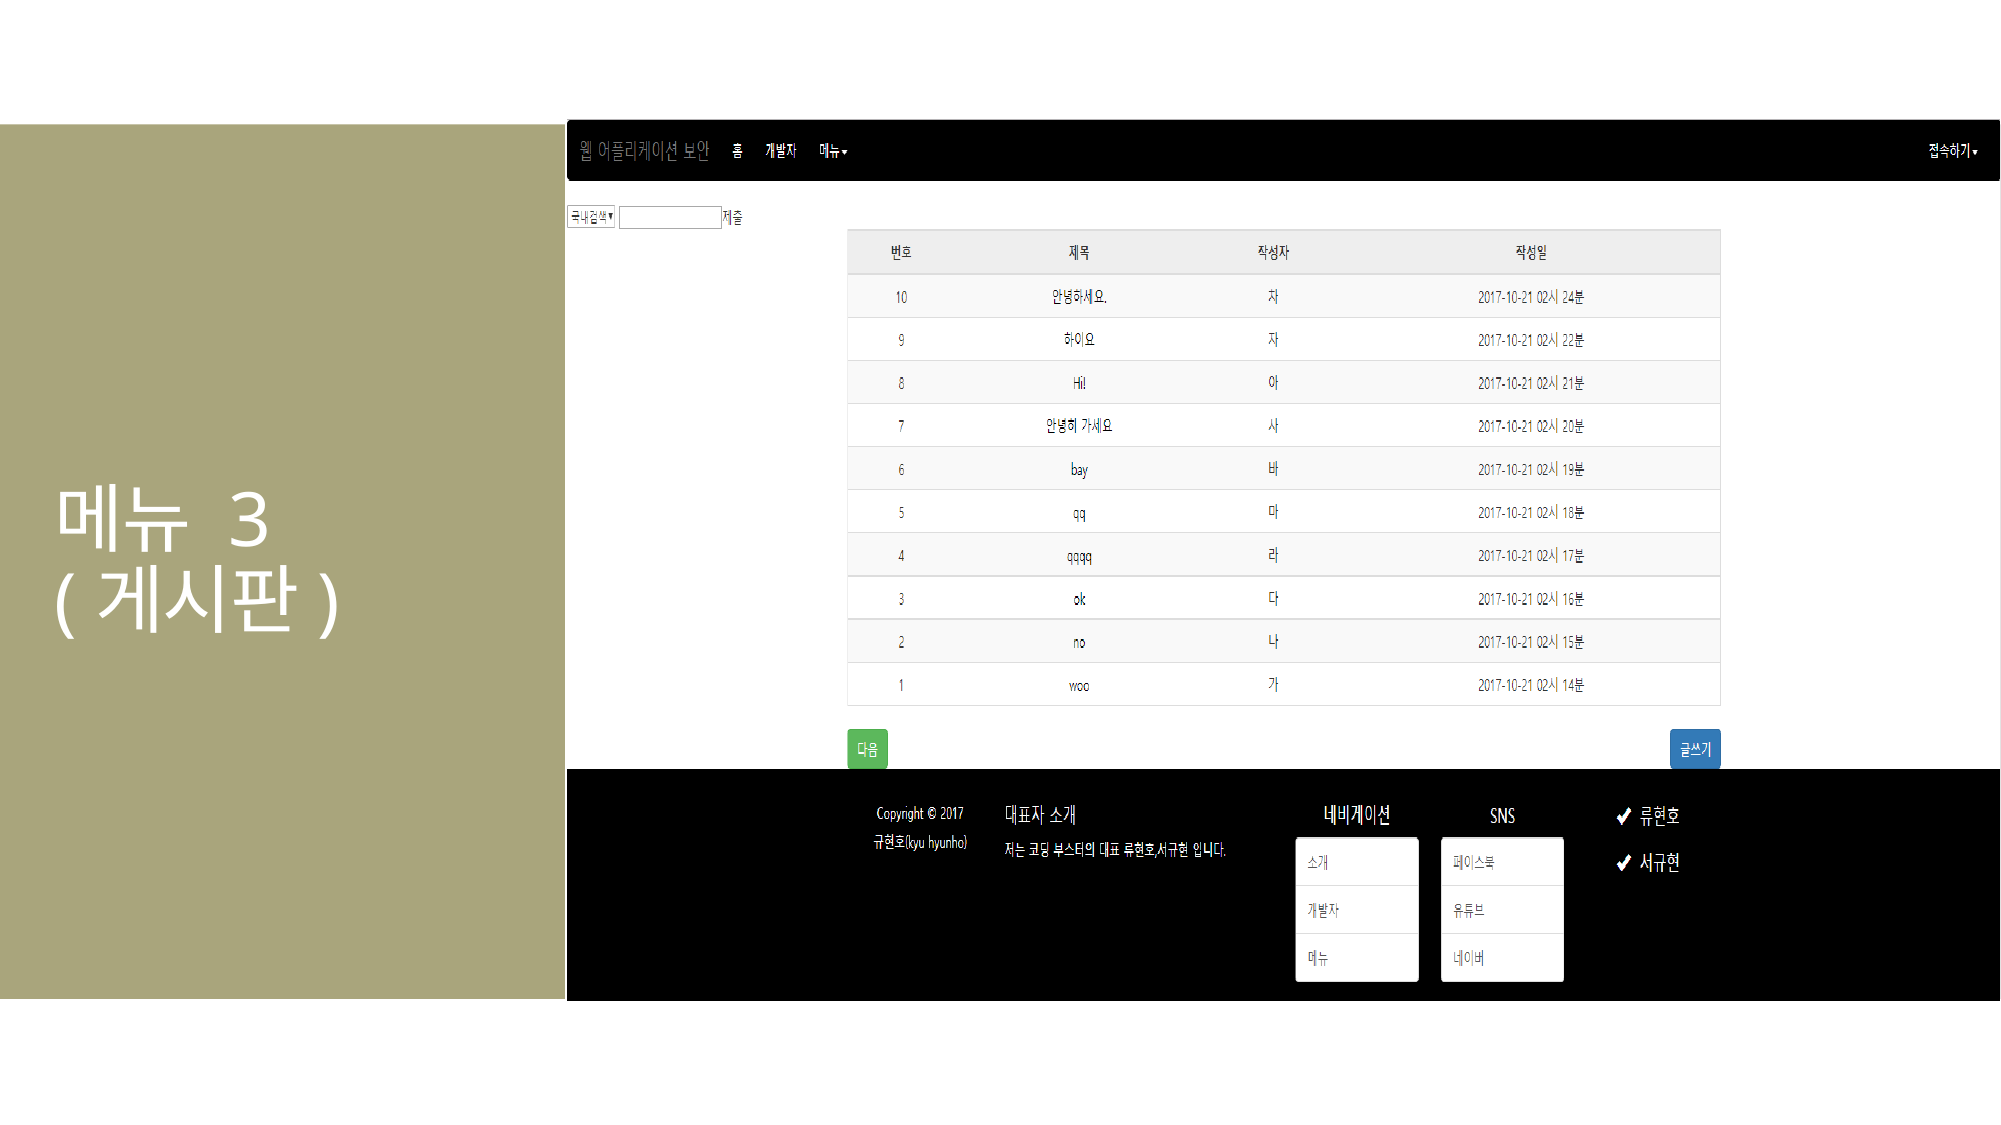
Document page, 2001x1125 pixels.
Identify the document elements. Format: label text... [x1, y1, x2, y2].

picture [567, 117, 2000, 1001]
title 메뉴 3 (게시판) [39, 185, 567, 940]
